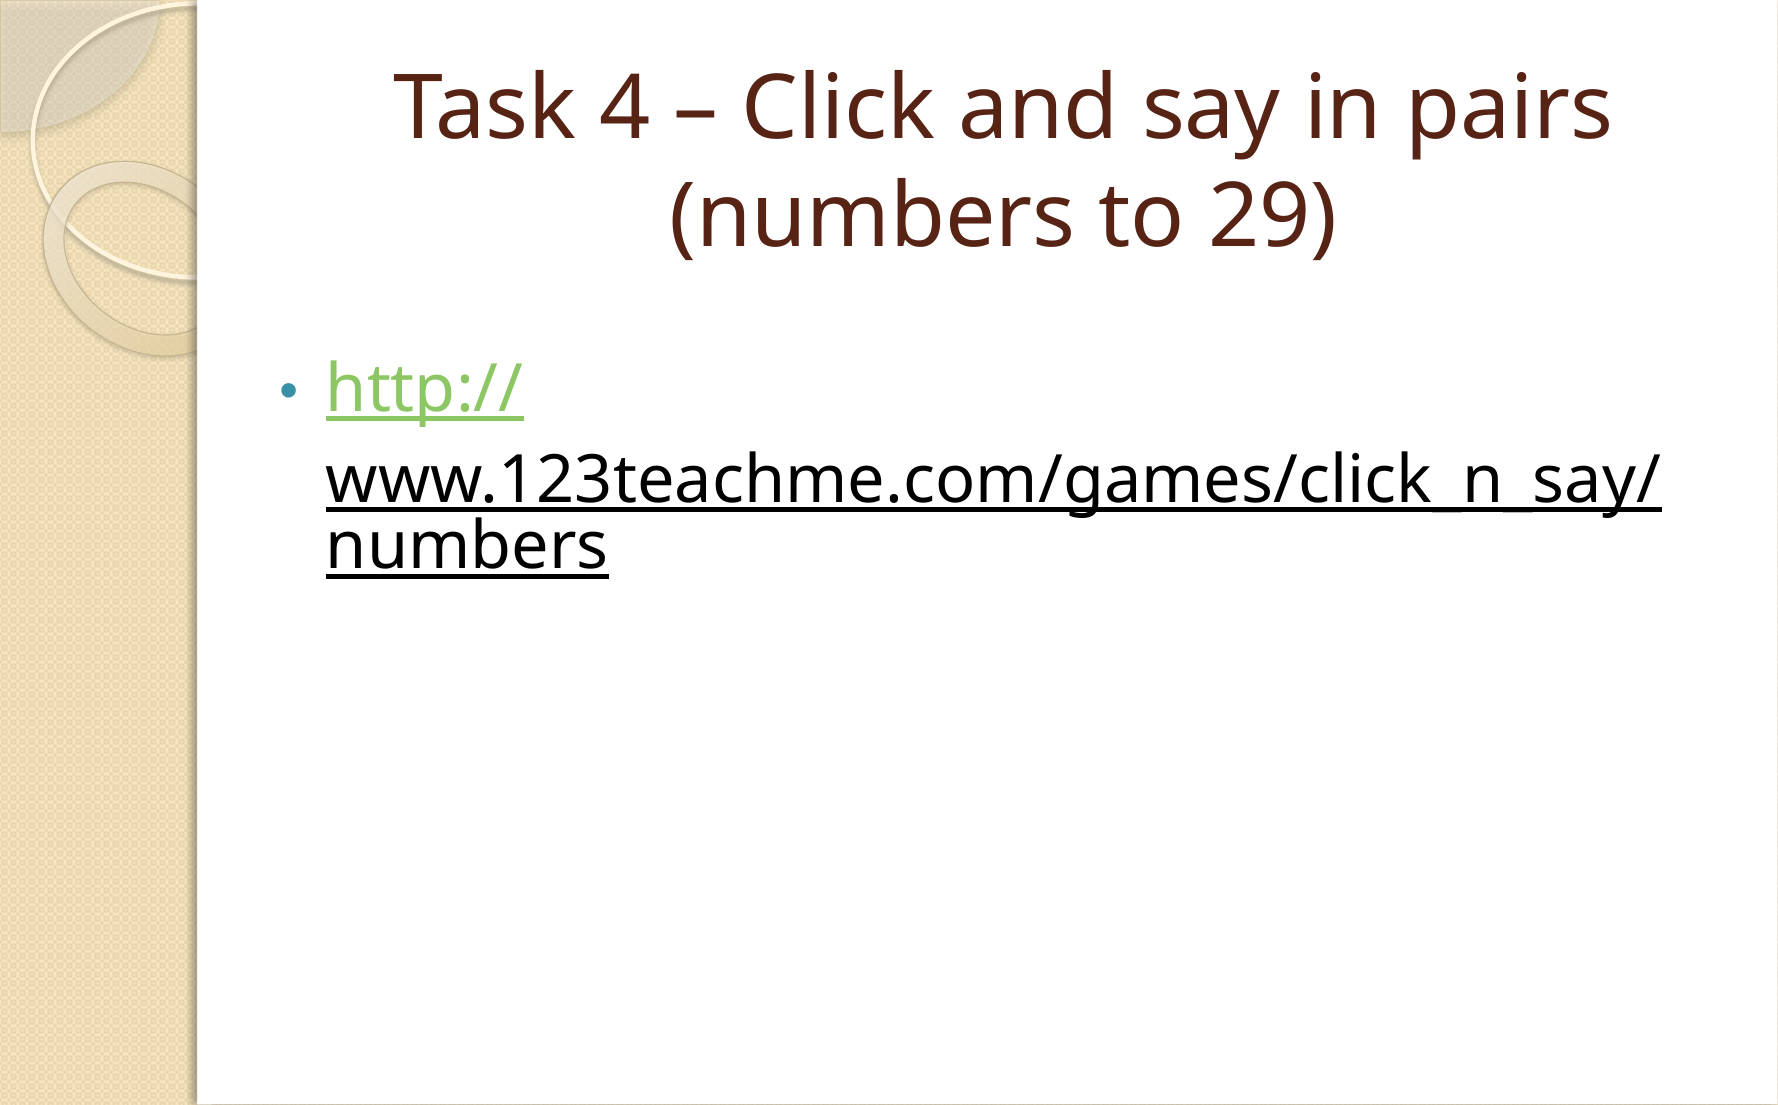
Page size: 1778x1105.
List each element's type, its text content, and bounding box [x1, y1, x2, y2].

title Task 4 – Click and say in pairs (numbers to 29) [274, 0, 1733, 340]
list http://www.123teachme.com/games/click_n_say/numbers [251, 337, 1709, 1105]
